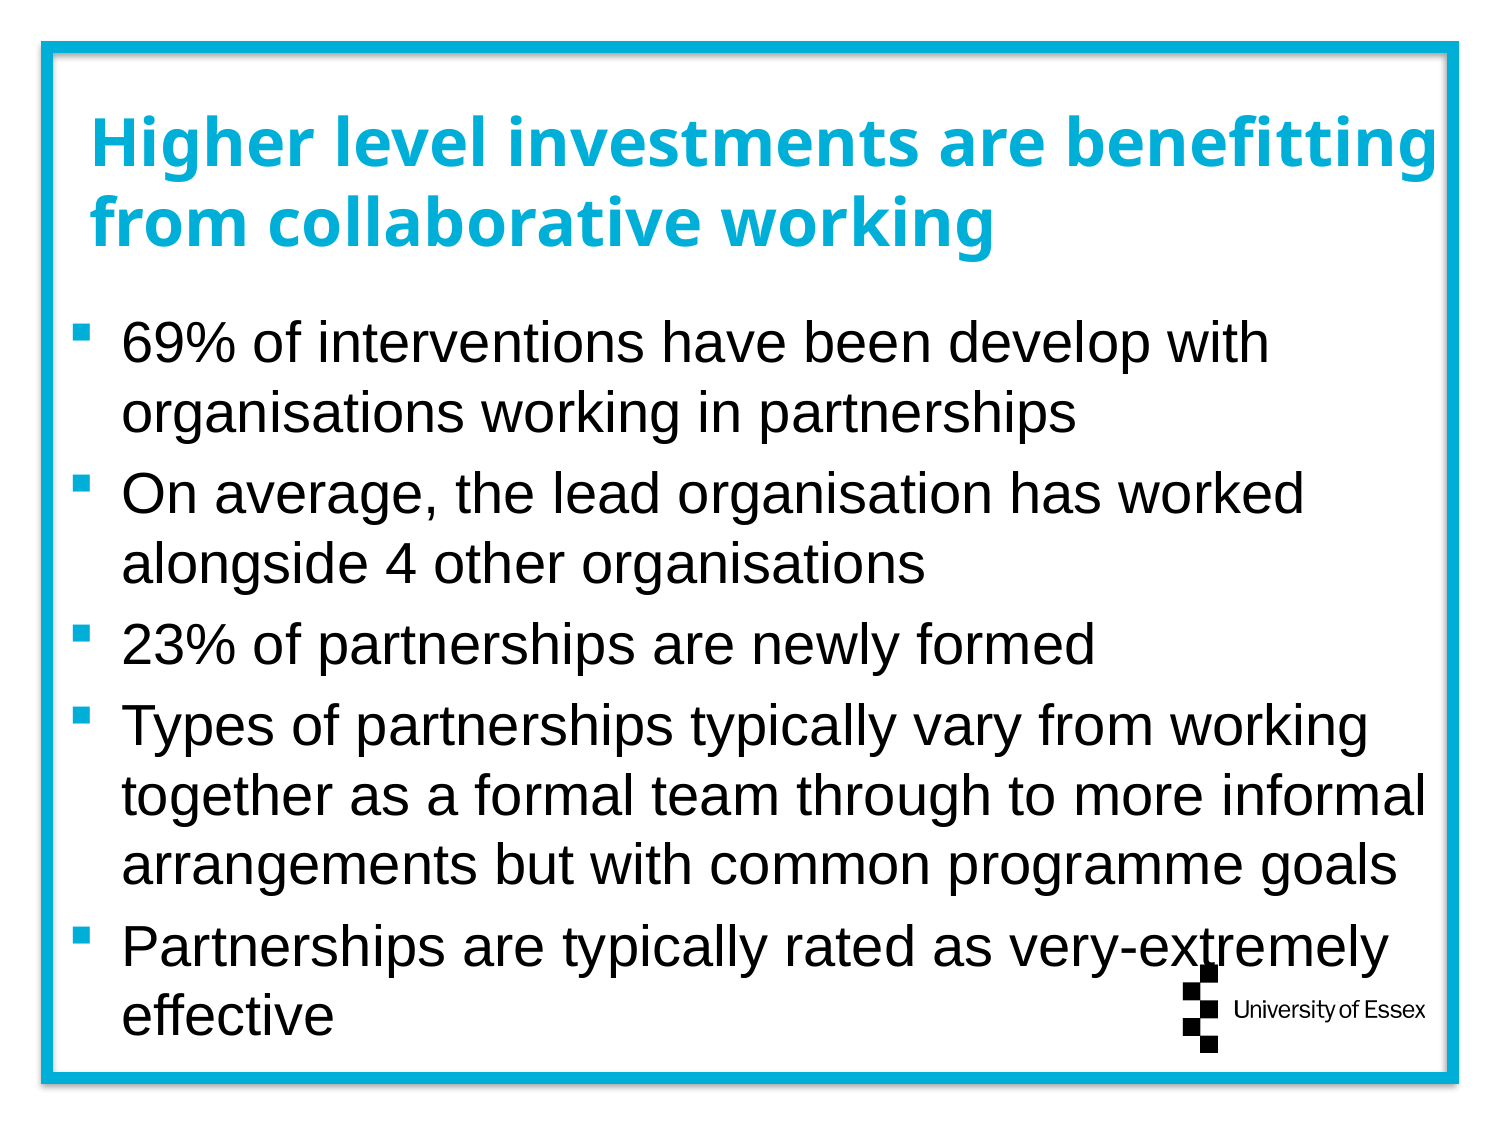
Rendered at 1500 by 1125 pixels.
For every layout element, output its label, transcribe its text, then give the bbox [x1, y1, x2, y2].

title Higher level investments are benefitting from collaborative working [74, 108, 1459, 251]
list 69% of interventions have been develop with organisations working in partnerships On average, the lead organisation has worked alongside 4 other organisations 23% of partnerships are newly formed Types of partnerships typically vary from working together as a formal team through to more informal arrangements but with common programme goals Partnerships are typically rated as very-extremely effective [53, 297, 1447, 1085]
